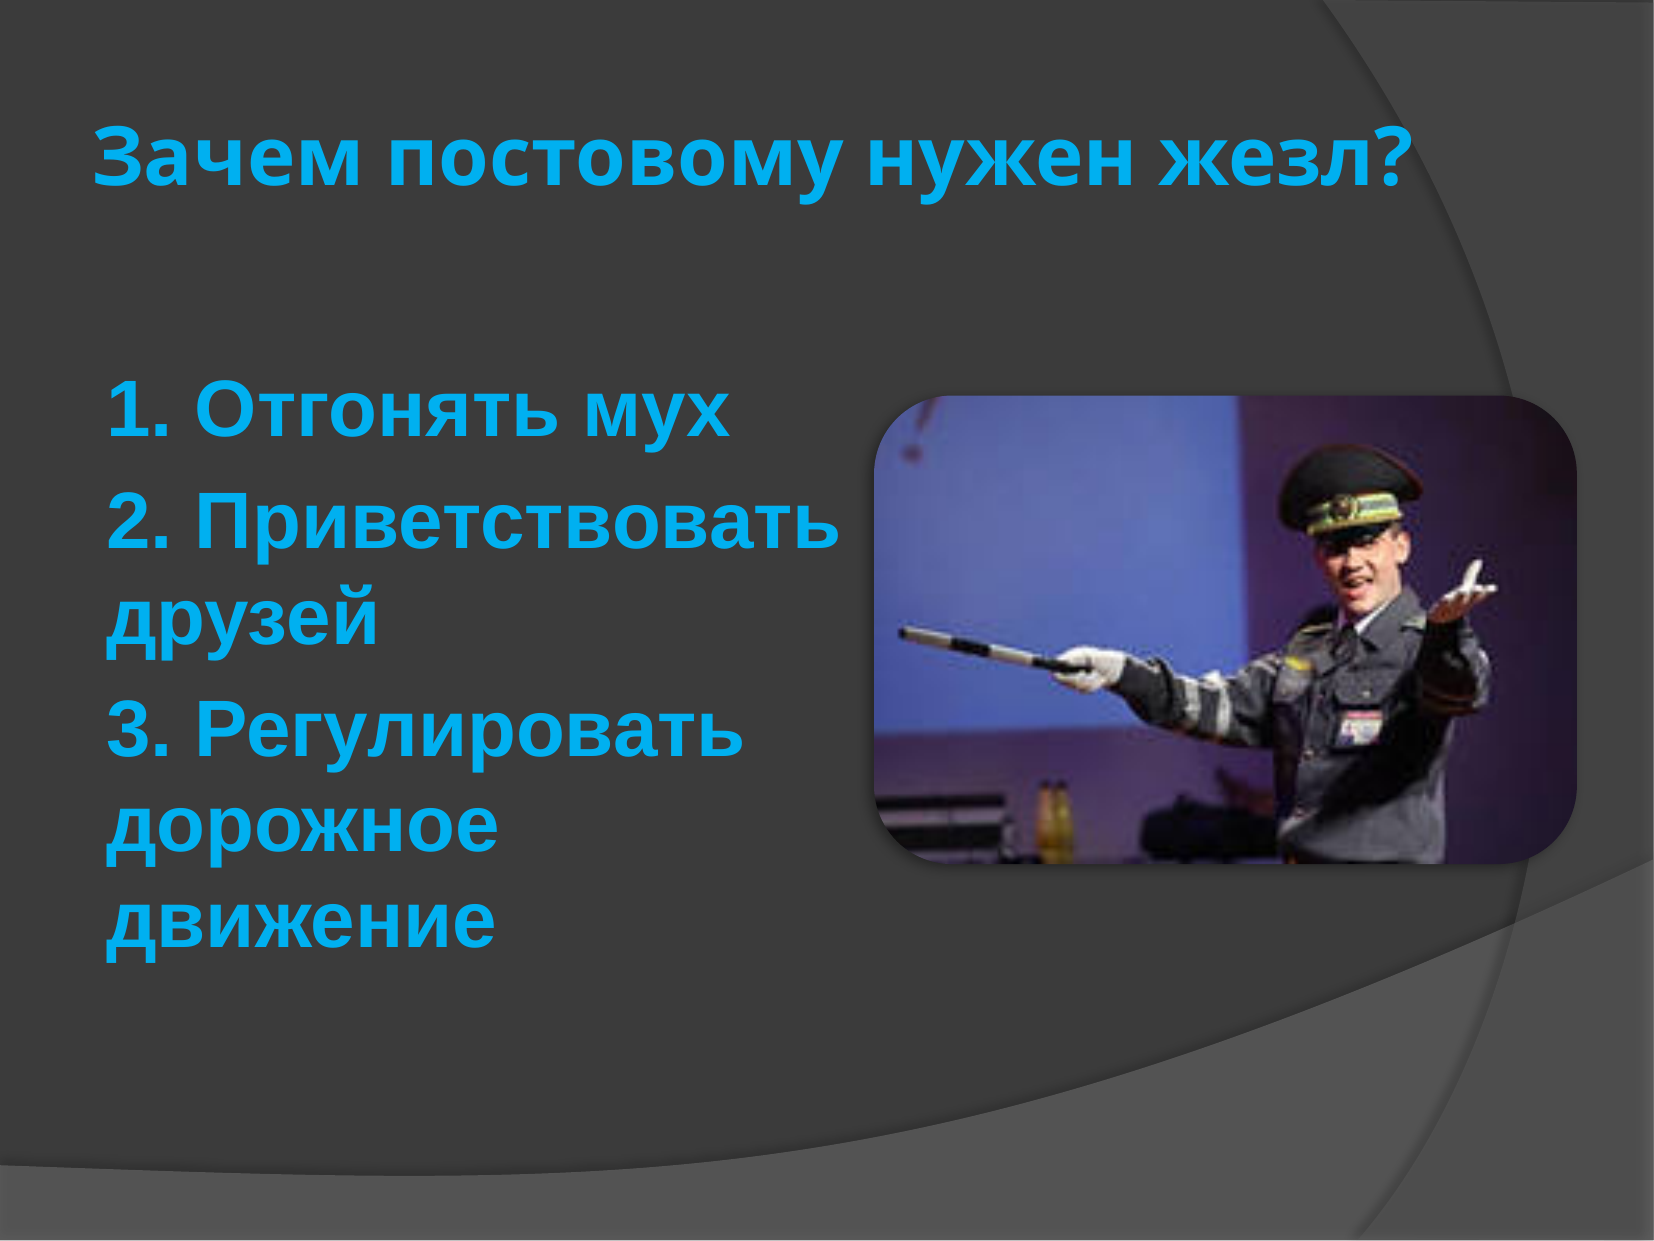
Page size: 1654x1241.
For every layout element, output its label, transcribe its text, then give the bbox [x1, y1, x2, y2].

title Зачем постовому нужен жезл? [82, 49, 1434, 257]
list 1. Отгонять мух 2. Приветствовать друзей 3. Регулировать дорожное движение [82, 348, 863, 987]
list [873, 395, 1578, 865]
